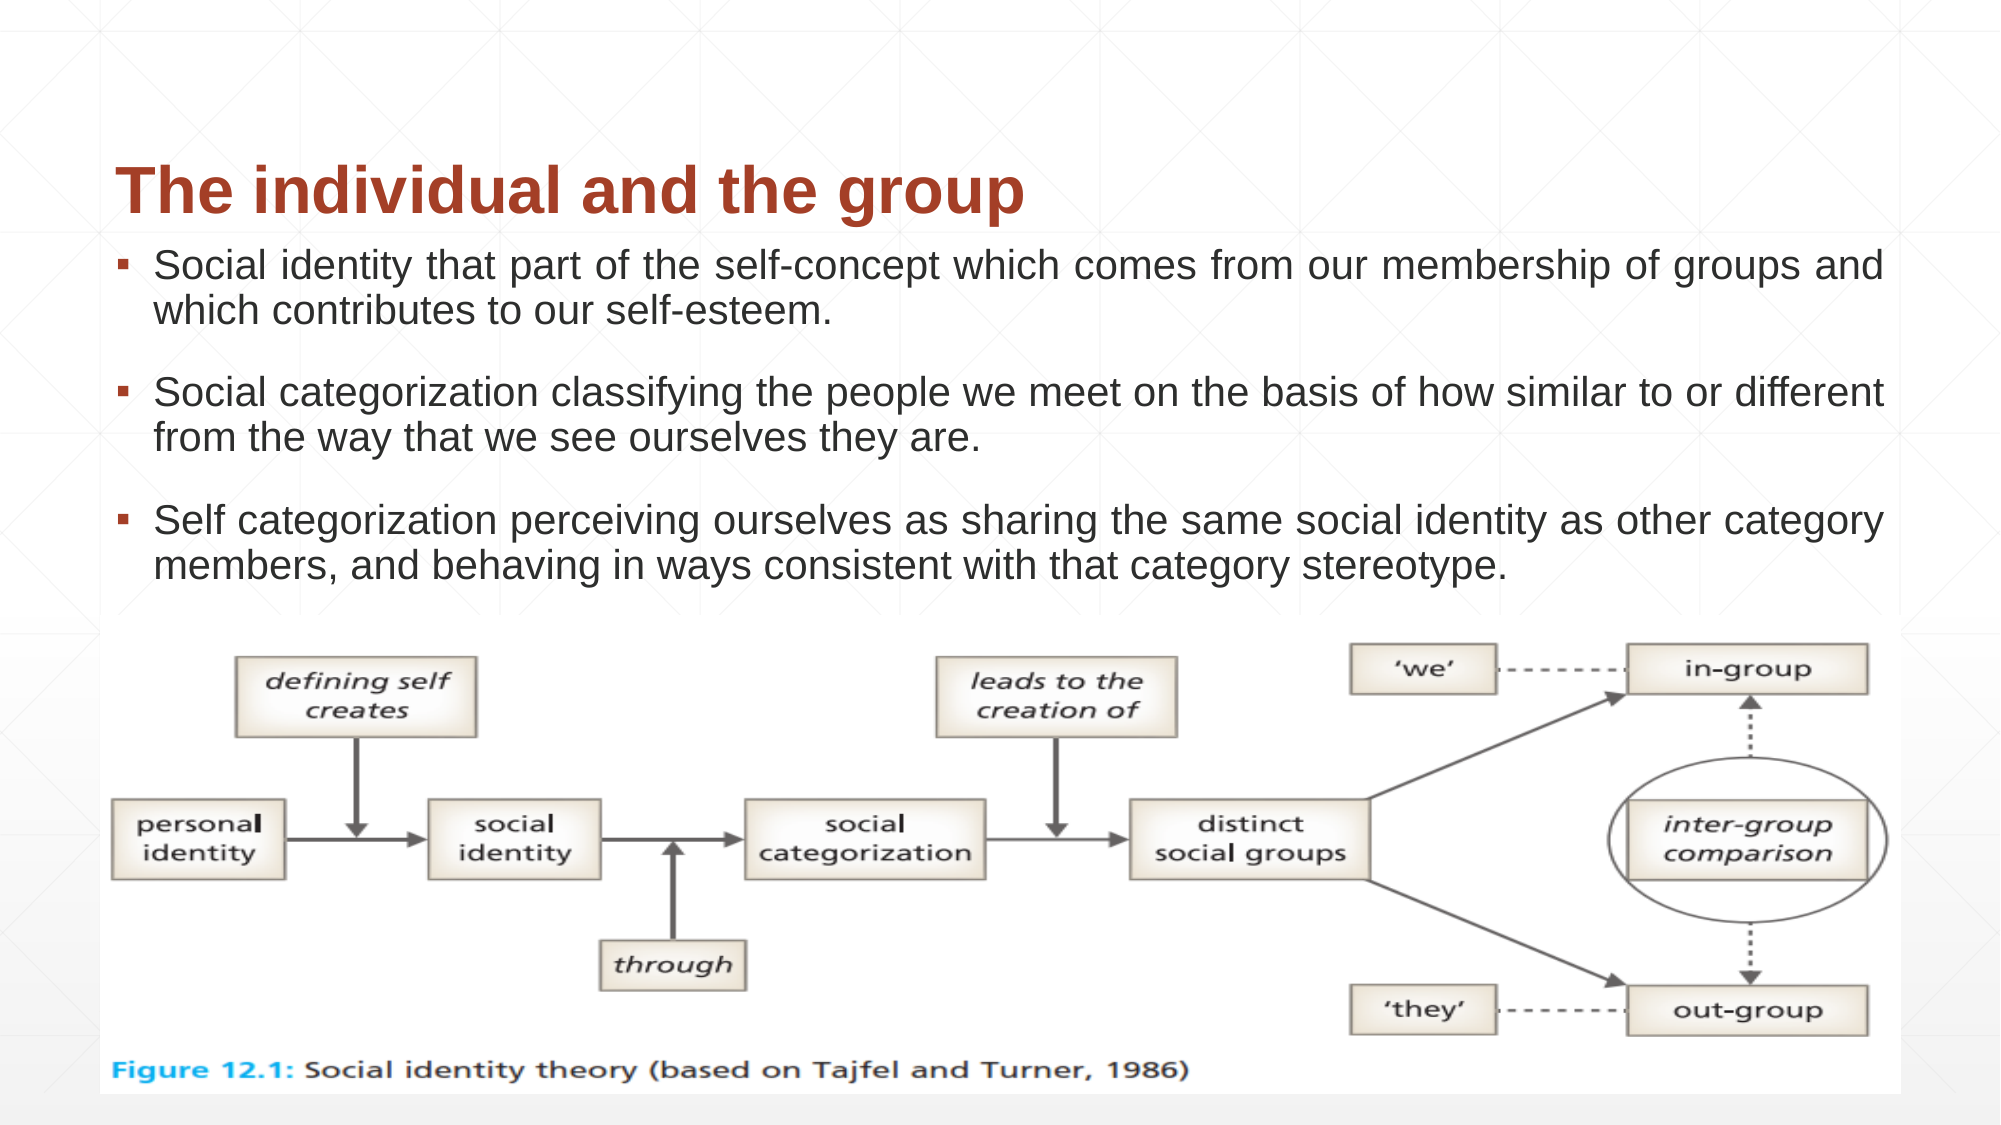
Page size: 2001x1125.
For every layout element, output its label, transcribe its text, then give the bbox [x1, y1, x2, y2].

list Social identity that part of the self-concept which comes from our membership of groups and which contributes to our self-esteem. Social categorization classifying the people we meet on the basis of how similar to or different from the way that we see ourselves they are. Self categorization perceiving ourselves as sharing the same social identity as other category members, and behaving in ways consistent with that category stereotype. [100, 235, 1901, 615]
picture [100, 615, 1901, 1094]
title The individual and the group [100, 32, 1901, 235]
